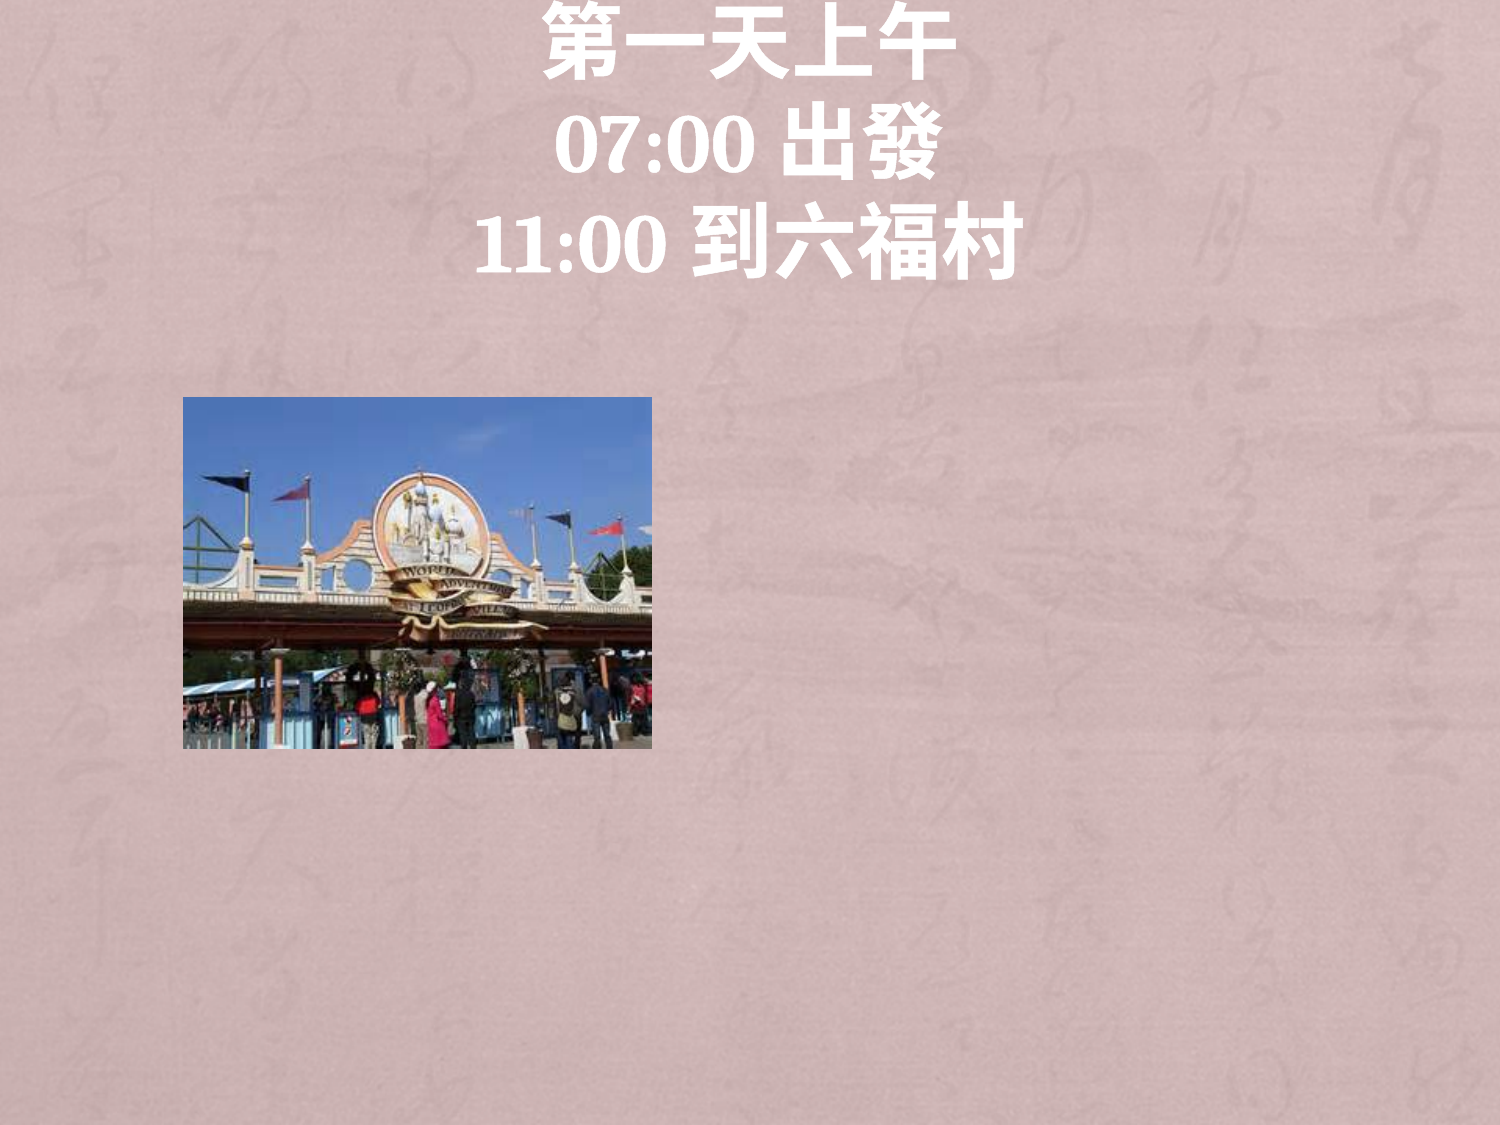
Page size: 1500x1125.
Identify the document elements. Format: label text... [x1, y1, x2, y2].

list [182, 396, 653, 750]
title 第一天上午 07:00出發 11:00到六福村 [75, 45, 1425, 233]
